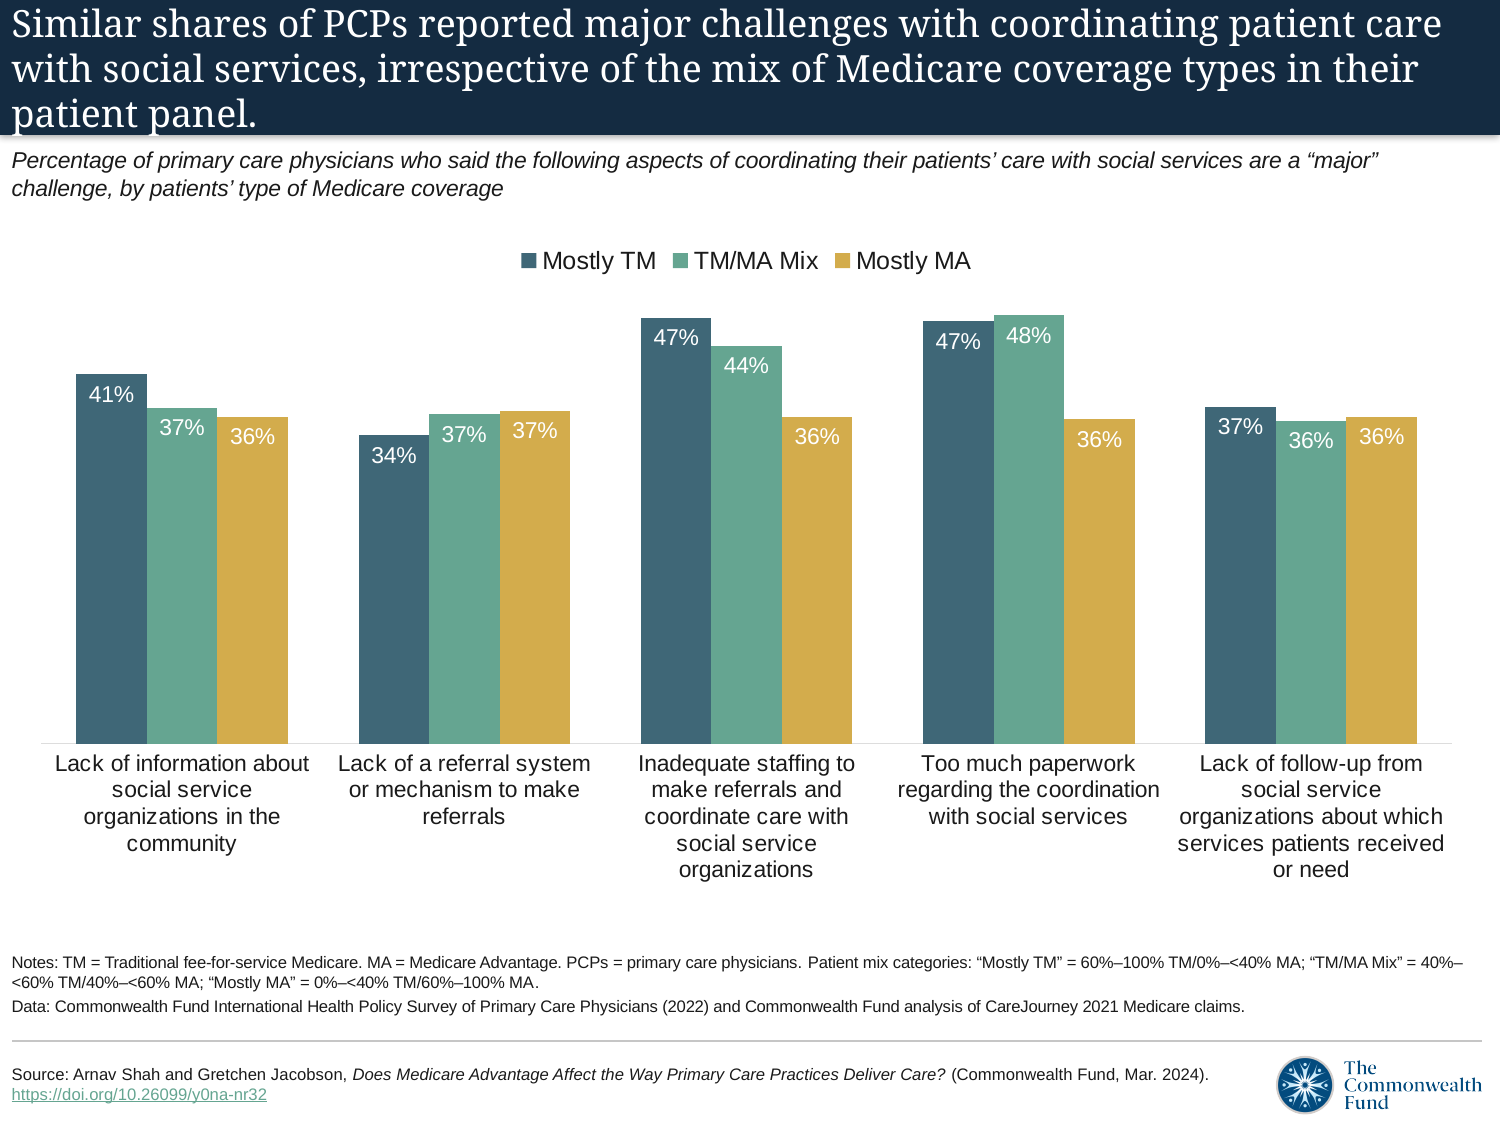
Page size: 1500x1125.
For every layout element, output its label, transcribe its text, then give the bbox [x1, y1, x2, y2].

title Similar shares of PCPs reported major challenges with coordinating patient care with social services, irrespective of the mix of Medicare coverage types in their patient panel. [11, 0, 1482, 135]
picture [1271, 1049, 1489, 1118]
list Percentage of primary care physicians who said the following aspects of coordinating their patients’ care with social services are a “major” challenge, by patients’ type of Medicare coverage [11, 146, 1482, 210]
chart [11, 230, 1482, 897]
list Notes: TM = Traditional fee-for-service Medicare. MA = Medicare Advantage. PCPs = primary care physicians. Patient mix categories: “Mostly TM” = 60%–100% TM/0%–<40% MA; “TM/MA Mix” = 40%–<60% TM/40%–<60% MA; “Mostly MA” = 0%–<40% TM/60%–100% MA. Data: Commonwealth Fund International Health Policy Survey of Primary Care Physicians (2022) and Commonwealth Fund analysis of CareJourney 2021 Medicare claims. [11, 903, 1482, 1016]
